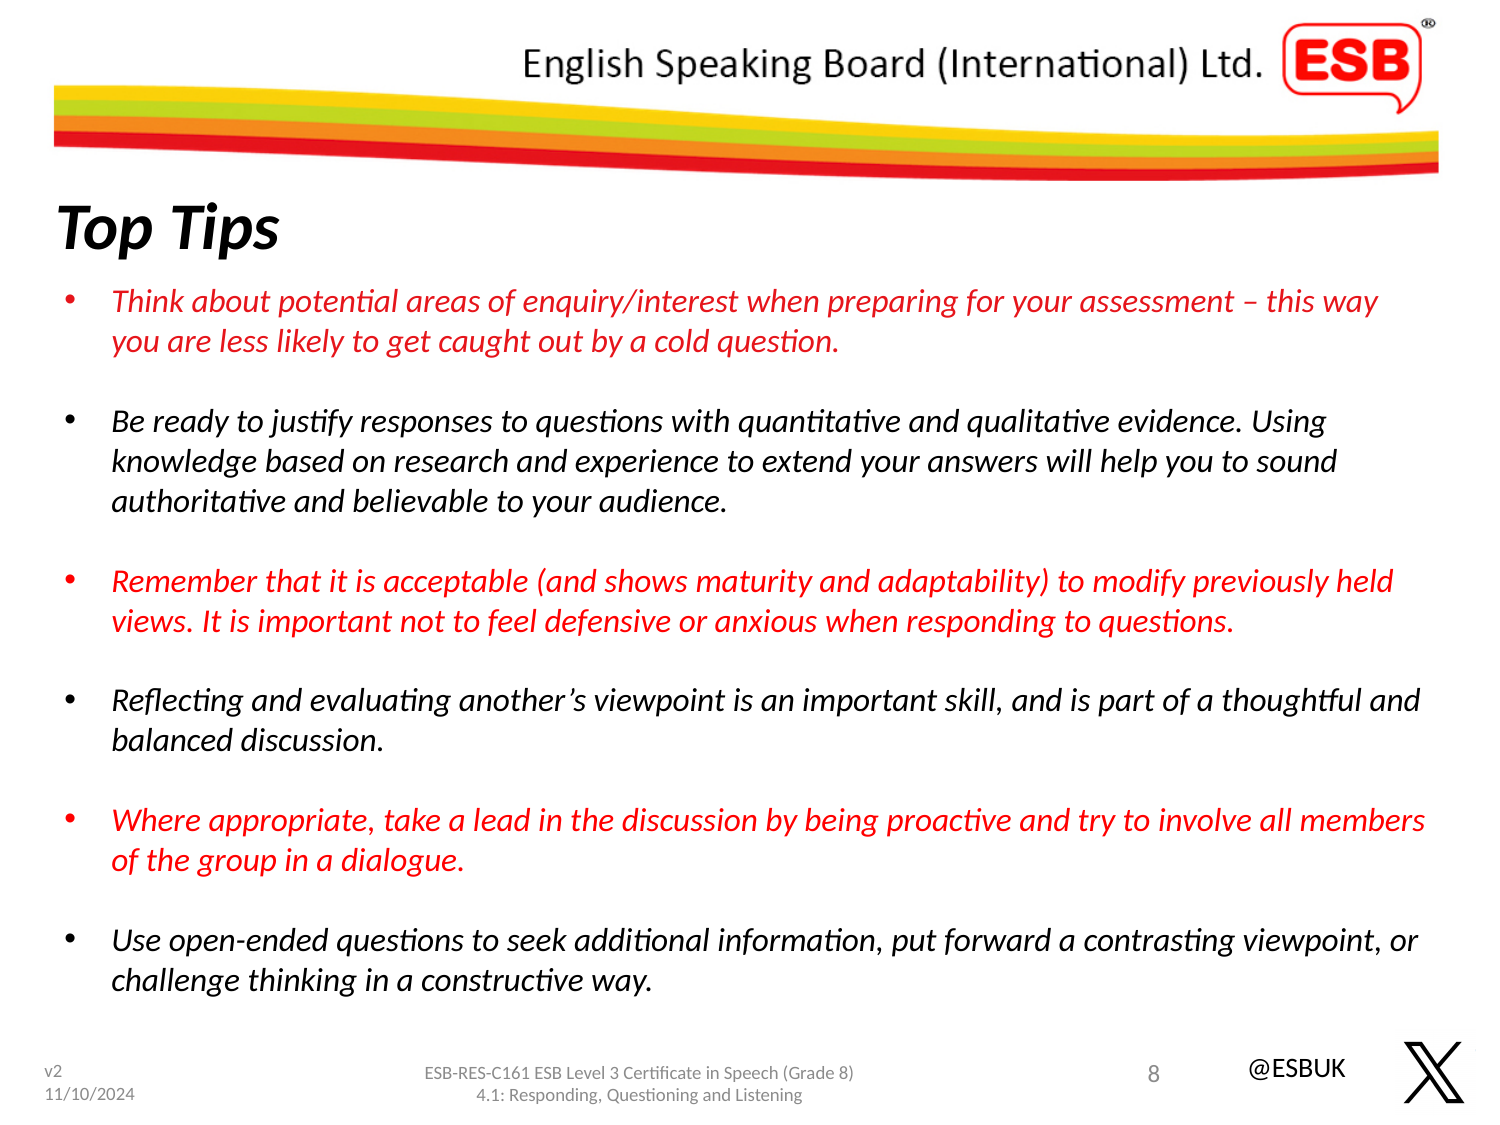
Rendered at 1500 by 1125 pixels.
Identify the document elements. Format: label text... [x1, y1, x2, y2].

text_box Think about potential areas of enquiry/interest when preparing for your assessment – this way you are less likely to get caught out by a cold question. Be ready to justify responses to questions with quantitative and qualitative evidence. Using knowledge based on research and experience to extend your answers will help you to sound authoritative and believable to your audience. Remember that it is acceptable (and shows maturity and adaptability) to modify previously held views. It is important not to feel defensive or anxious when responding to questions. Reflecting and evaluating another’s viewpoint is an important skill, and is part of a thoughtful and balanced discussion. Where appropriate, take a lead in the discussion by being proactive and try to involve all members of the group in a dialogue. Use open-ended questions to seek additional information, put forward a contrasting viewpoint, or challenge thinking in a constructive way. [49, 271, 1451, 1006]
slide_number 8 [930, 1042, 1176, 1103]
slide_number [29, 1051, 162, 1112]
picture [1395, 1029, 1476, 1116]
picture [0, 0, 1500, 189]
footer ESB-RES-C161 ESB Level 3 Certificate in Speech (Grade 8) 4.1: Responding, Questioning and Listening [395, 1053, 883, 1113]
text_box Top Tips [40, 176, 693, 271]
